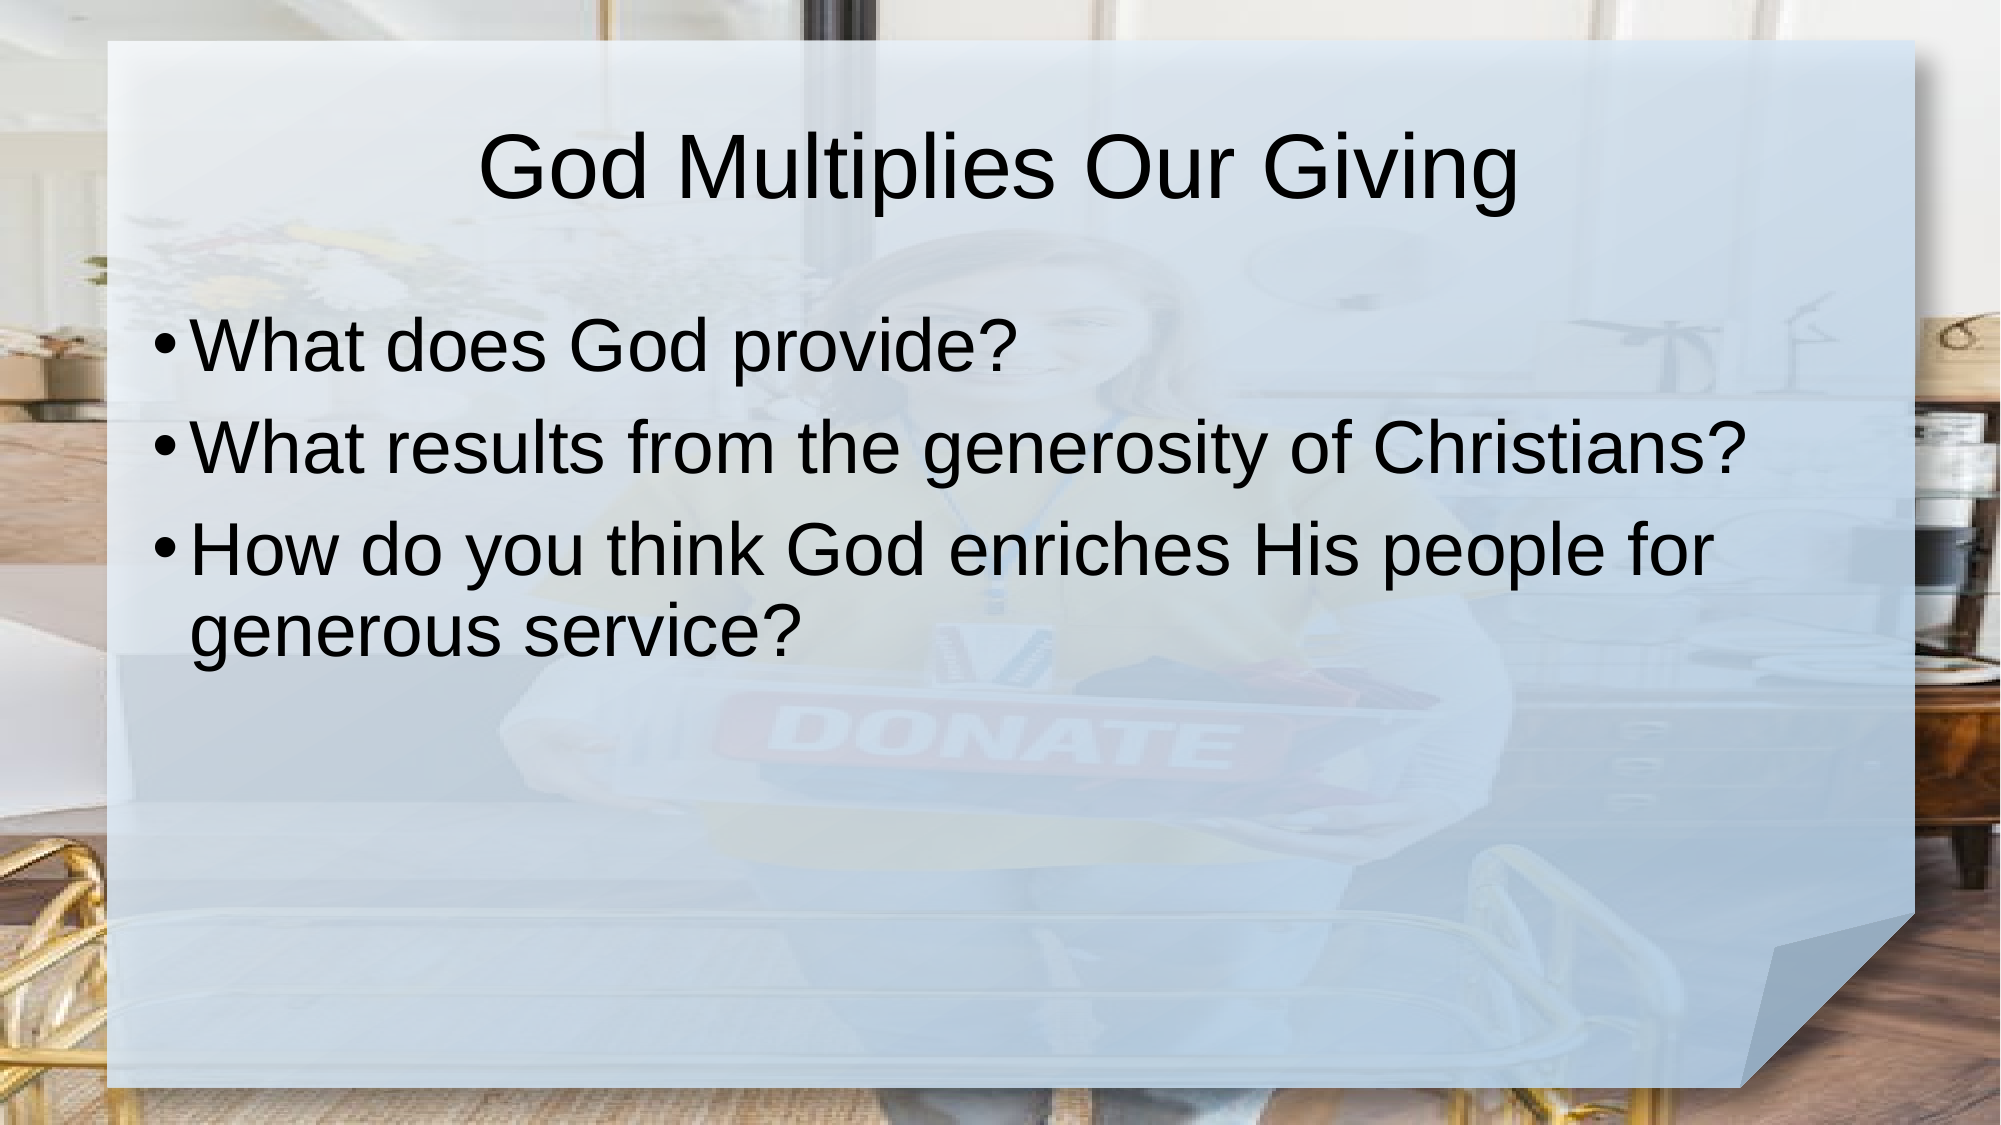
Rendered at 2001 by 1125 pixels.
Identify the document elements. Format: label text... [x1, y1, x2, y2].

list What does God provide? What results from the generosity of Christians? How do you think God enriches His people for generous service? [137, 299, 1863, 1014]
title God Multiplies Our Giving [137, 59, 1863, 278]
picture [0, 0, 2001, 1125]
